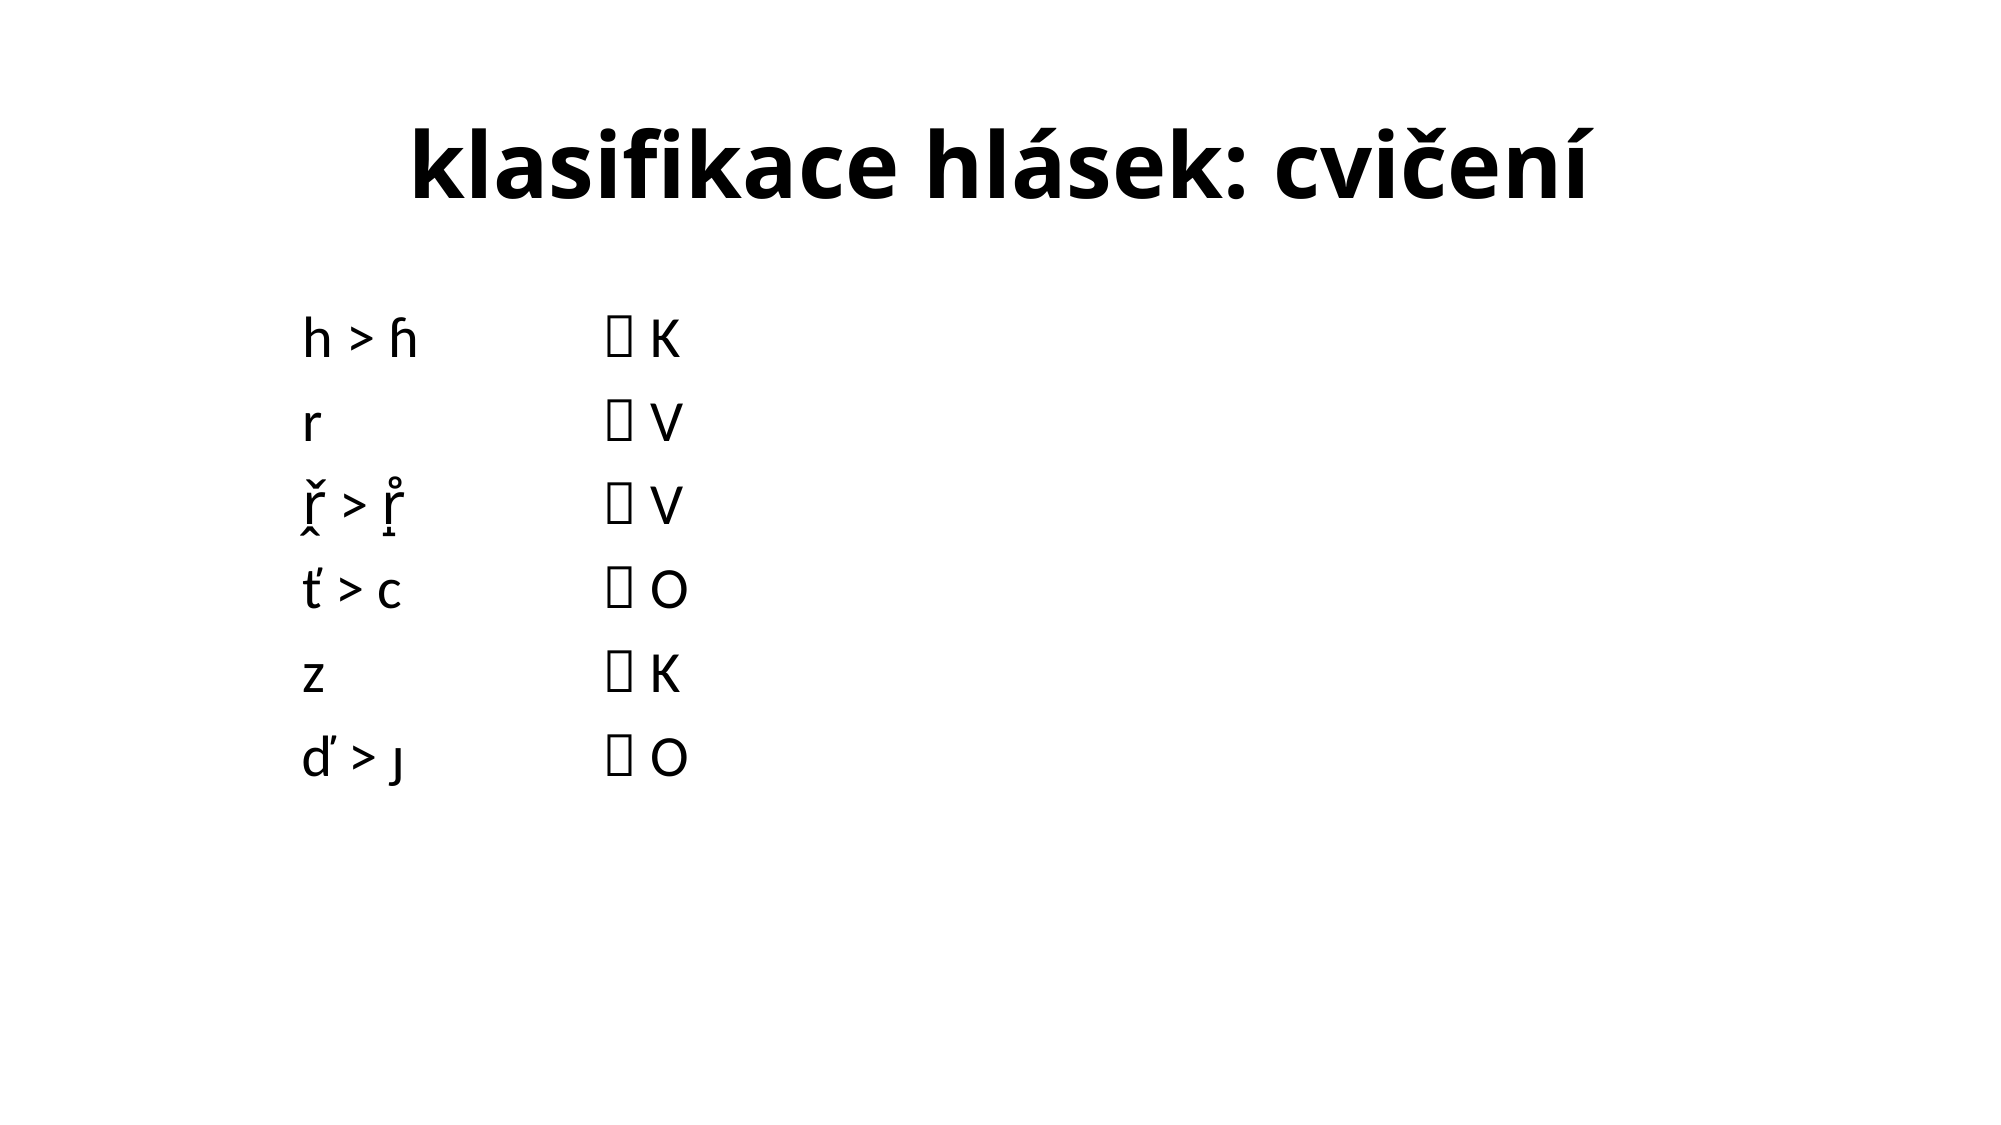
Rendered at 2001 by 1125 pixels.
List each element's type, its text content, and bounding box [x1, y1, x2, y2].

list h > ɦ  K r  V ř̭ > r̝̊  V ť > c  O z  K ď > ɟ  O [137, 299, 1863, 1014]
title klasifikace hlásek: cvičení [137, 59, 1863, 278]
